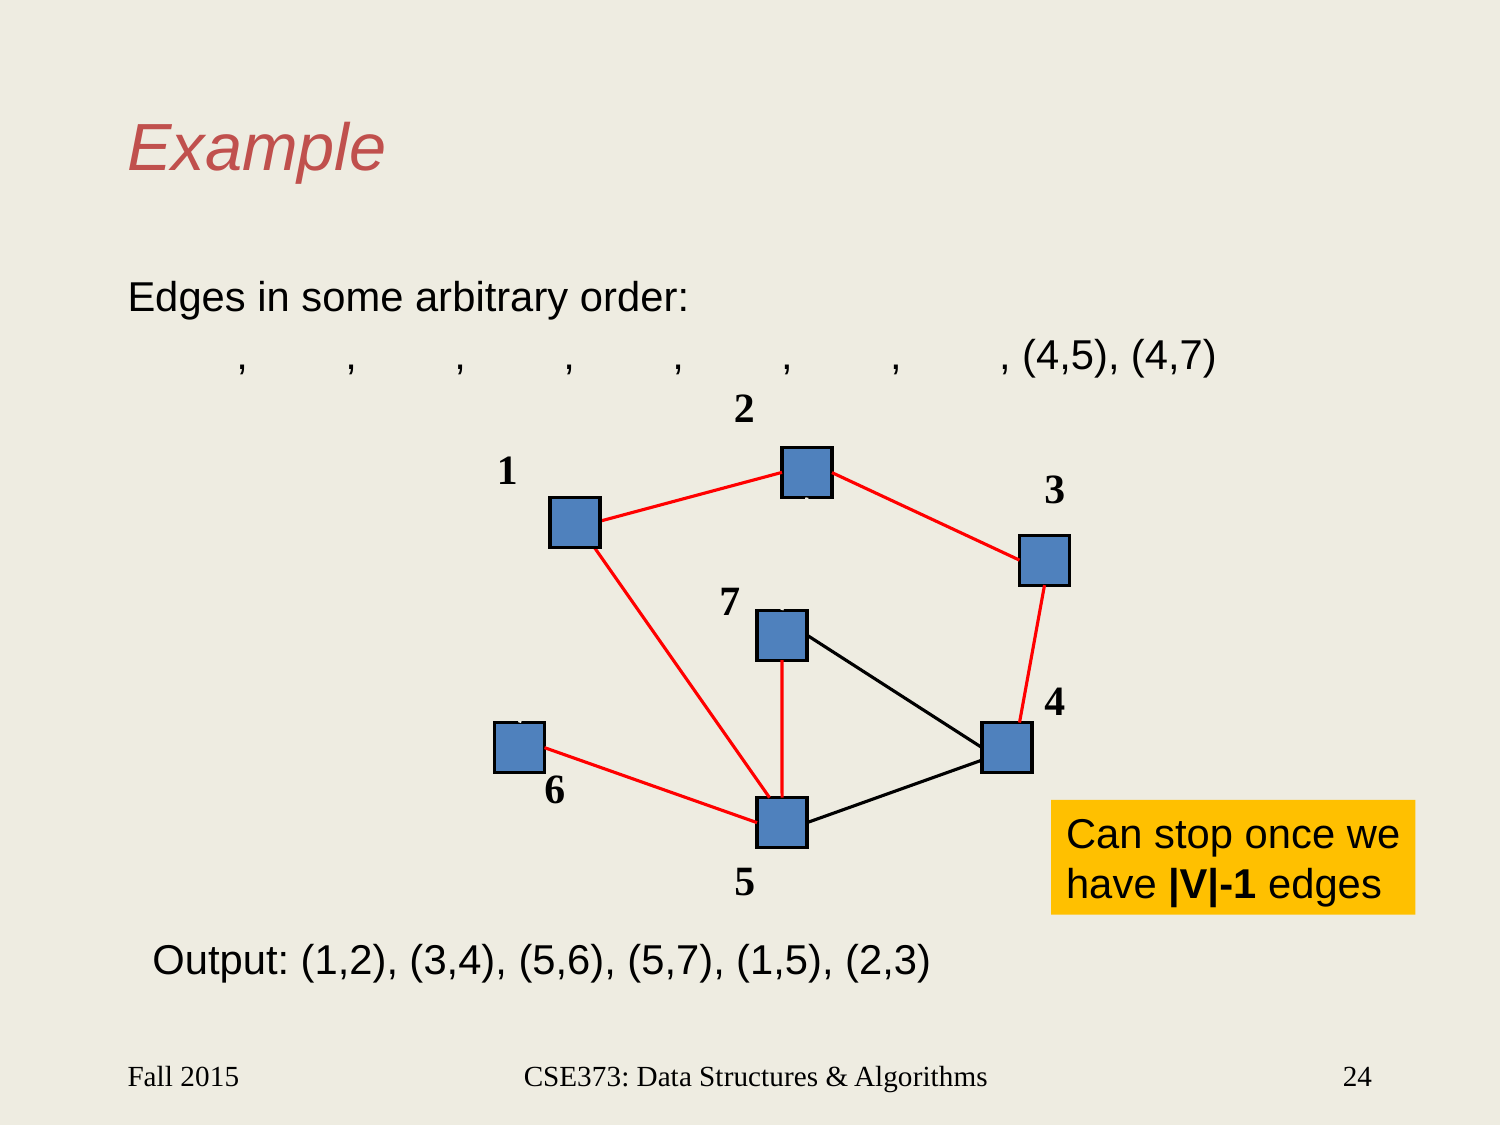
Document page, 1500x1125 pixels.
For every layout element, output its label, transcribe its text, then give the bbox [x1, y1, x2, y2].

list Edges in some arbitrary order: (1,2), (3,4), (5,6), (5,7), (1,5), (1,6), (2,7), (2,3), (4,5), (4,7) [112, 262, 1388, 1001]
title Example [112, 49, 1388, 238]
text_box [549, 497, 600, 548]
slide_number Fall 2015 [112, 1049, 426, 1125]
text_box 6 [529, 754, 581, 819]
text_box 1 [482, 435, 533, 500]
slide_number 24 [1074, 1049, 1388, 1125]
text_box 5 [719, 846, 771, 912]
text_box [757, 797, 807, 848]
text_box 4 [1029, 666, 1081, 732]
text_box 3 [1029, 454, 1081, 519]
text_box [782, 447, 832, 498]
text_box [494, 722, 545, 773]
text_box [982, 722, 1032, 773]
text_box 2 [718, 372, 770, 438]
text_box Can stop once we have |V|-1 edges [1051, 799, 1416, 915]
text_box 7 [704, 566, 756, 632]
footer CSE373: Data Structures & Algorithms [474, 1049, 1038, 1125]
text_box [757, 610, 807, 661]
text_box Output: (1,2), (3,4), (5,6), (5,7), (1,5), (2,3) [137, 924, 1300, 1013]
text_box [1019, 535, 1070, 586]
